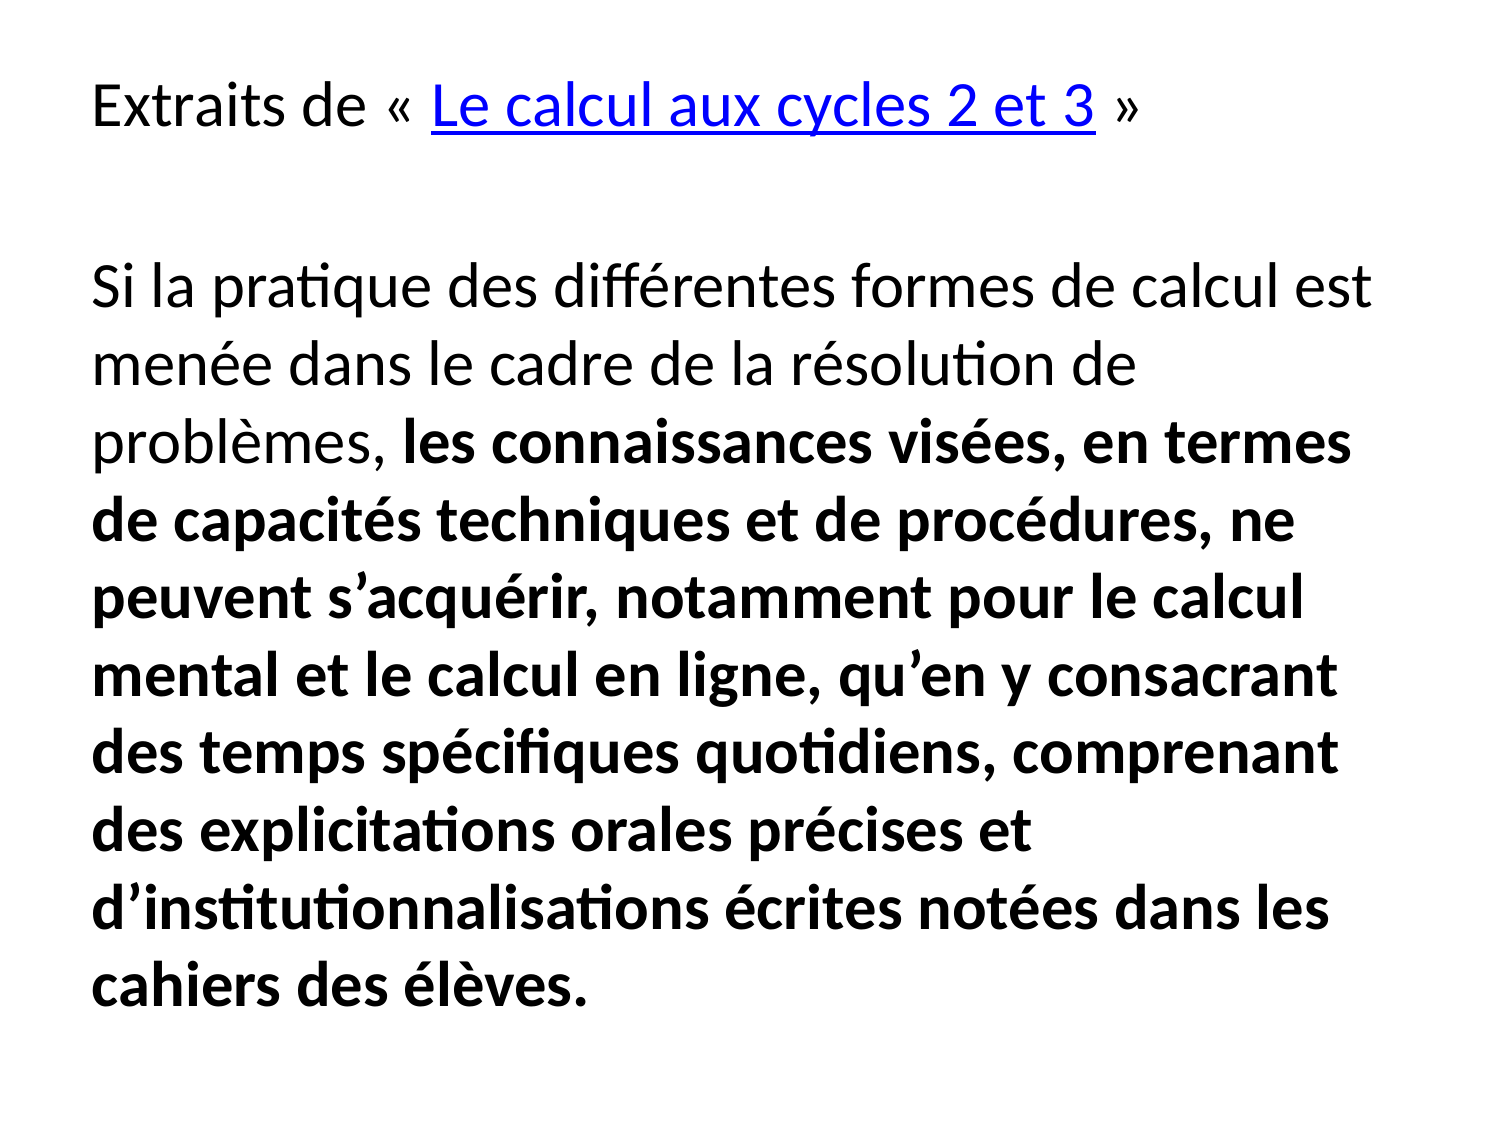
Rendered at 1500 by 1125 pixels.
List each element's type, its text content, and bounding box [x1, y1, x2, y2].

list Extraits de « Le calcul aux cycles 2 et 3 » Si la pratique des différentes formes de calcul est menée dans le cadre de la résolution de problèmes, les connaissances visées, en termes de capacités techniques et de procédures, ne peuvent s’acquérir, notamment pour le calcul mental et le calcul en ligne, qu’en y consacrant des temps spécifiques quotidiens, comprenant des explicitations orales précises et d’institutionnalisations écrites notées dans les cahiers des élèves. [76, 54, 1427, 1034]
